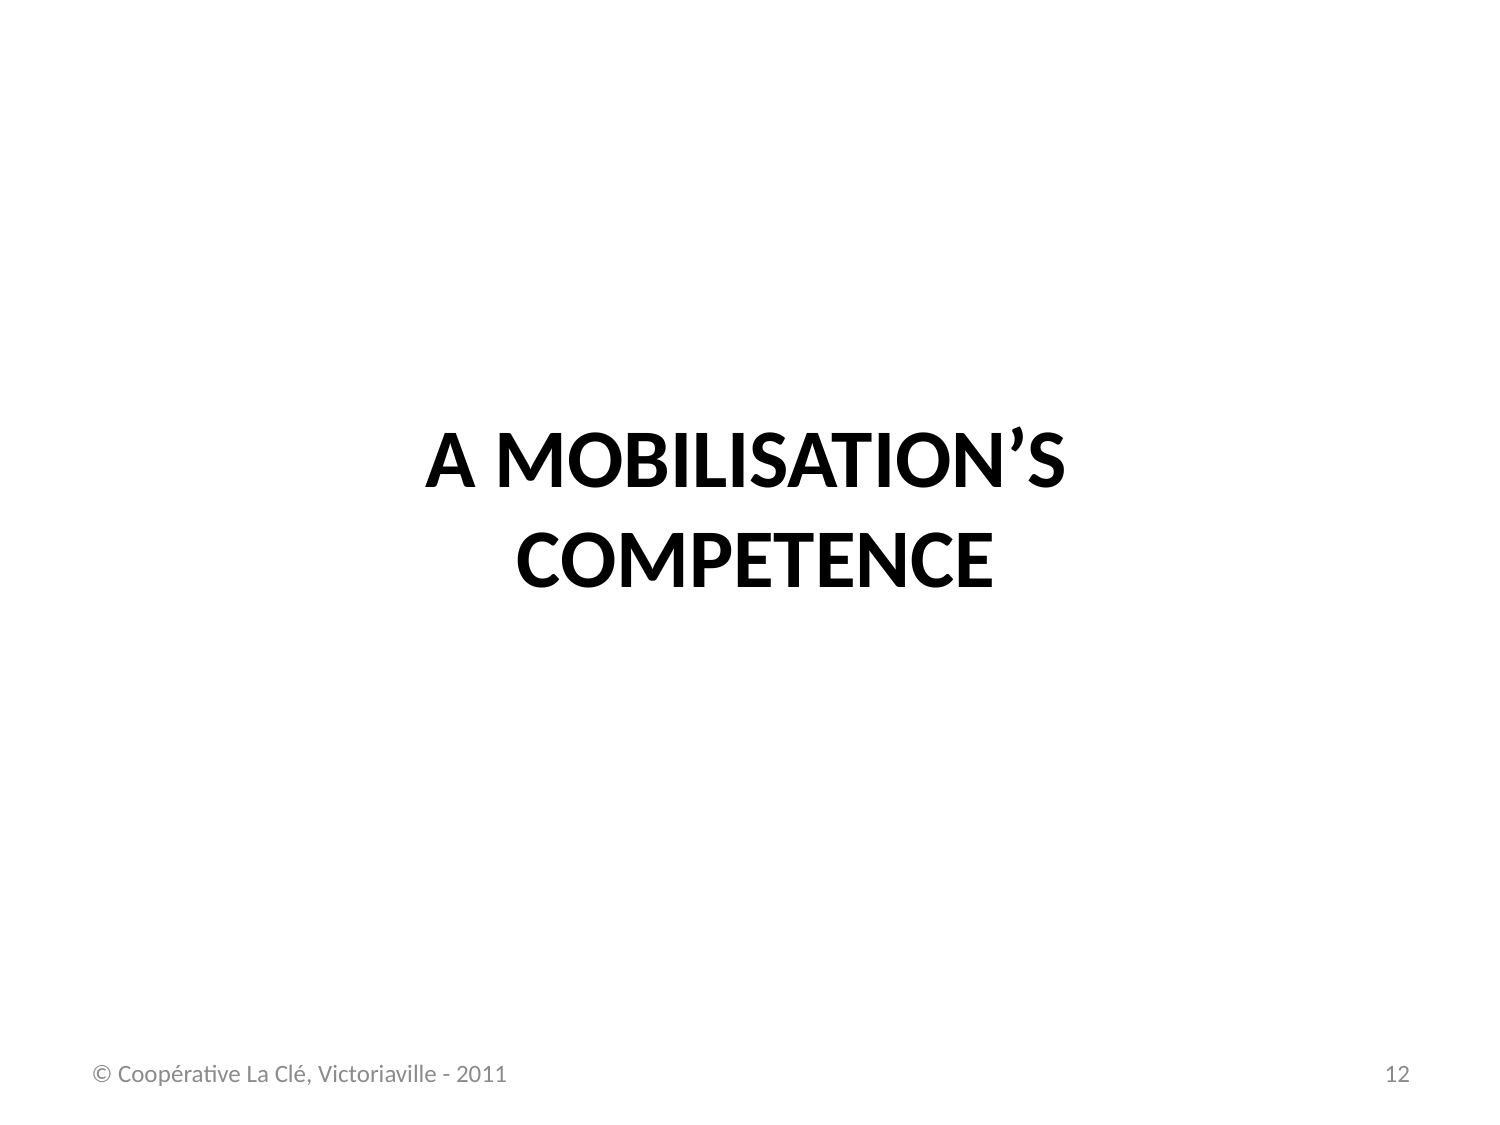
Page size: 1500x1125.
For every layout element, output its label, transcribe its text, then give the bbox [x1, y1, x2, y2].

slide_number 12 [1074, 1042, 1425, 1103]
footer © Coopérative La Clé, Victoriaville - 2011 [76, 1042, 552, 1103]
title A mobilisation’s competence [118, 397, 1394, 621]
